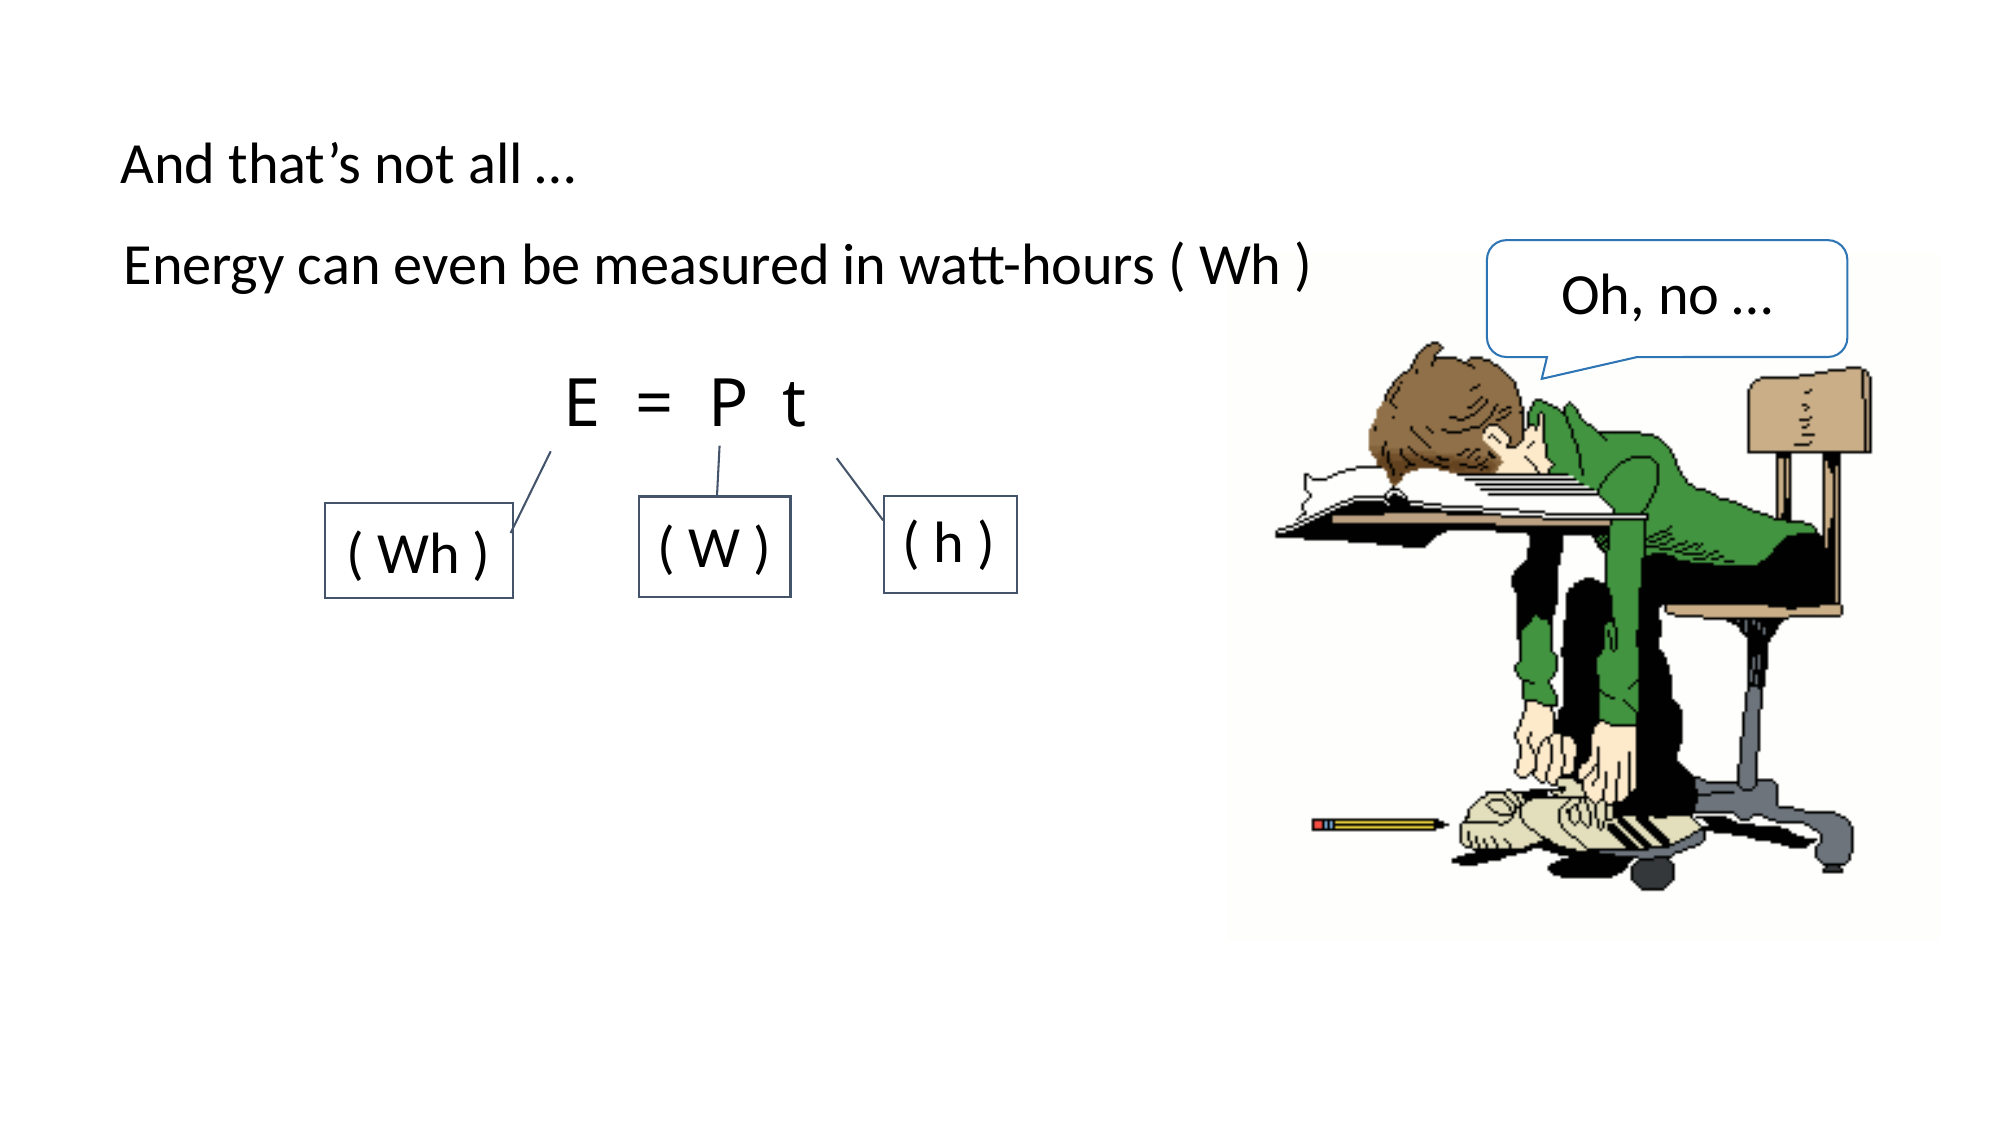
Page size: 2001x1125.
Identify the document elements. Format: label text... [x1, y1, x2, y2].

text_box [1227, 240, 1940, 941]
text_box ( W ) [642, 502, 801, 587]
text_box [835, 457, 1018, 594]
text_box [638, 445, 792, 598]
text_box ( h ) [887, 496, 1051, 582]
text_box And that’s not all … [106, 118, 632, 203]
text_box [324, 450, 552, 599]
